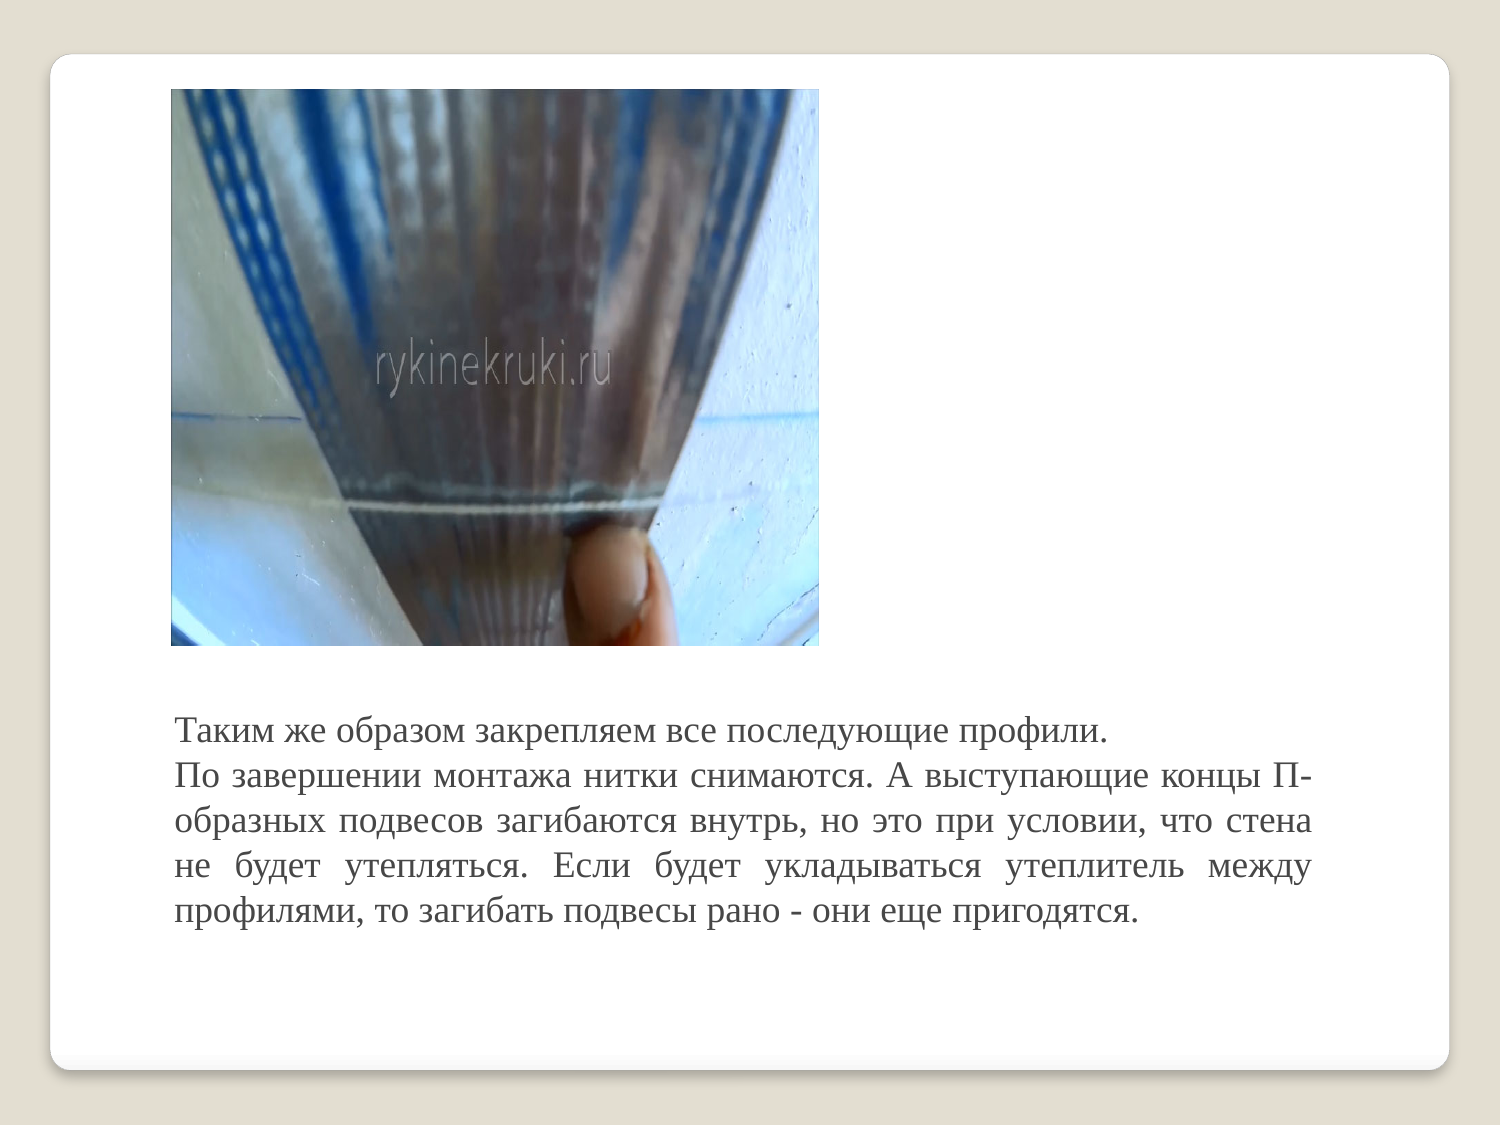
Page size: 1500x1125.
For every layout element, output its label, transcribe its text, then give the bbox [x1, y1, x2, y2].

text_box Таким же образом закрепляем все последующие профили. По завершении монтажа нитки снимаются. А выступающие концы П-образных подвесов загибаются внутрь, но это при условии, что стена не будет утепляться. Если будет укладываться утеплитель между профилями, то загибать подвесы рано - они еще пригодятся. [159, 697, 1329, 937]
picture [170, 89, 819, 646]
text_box [0, 0, 1500, 75]
